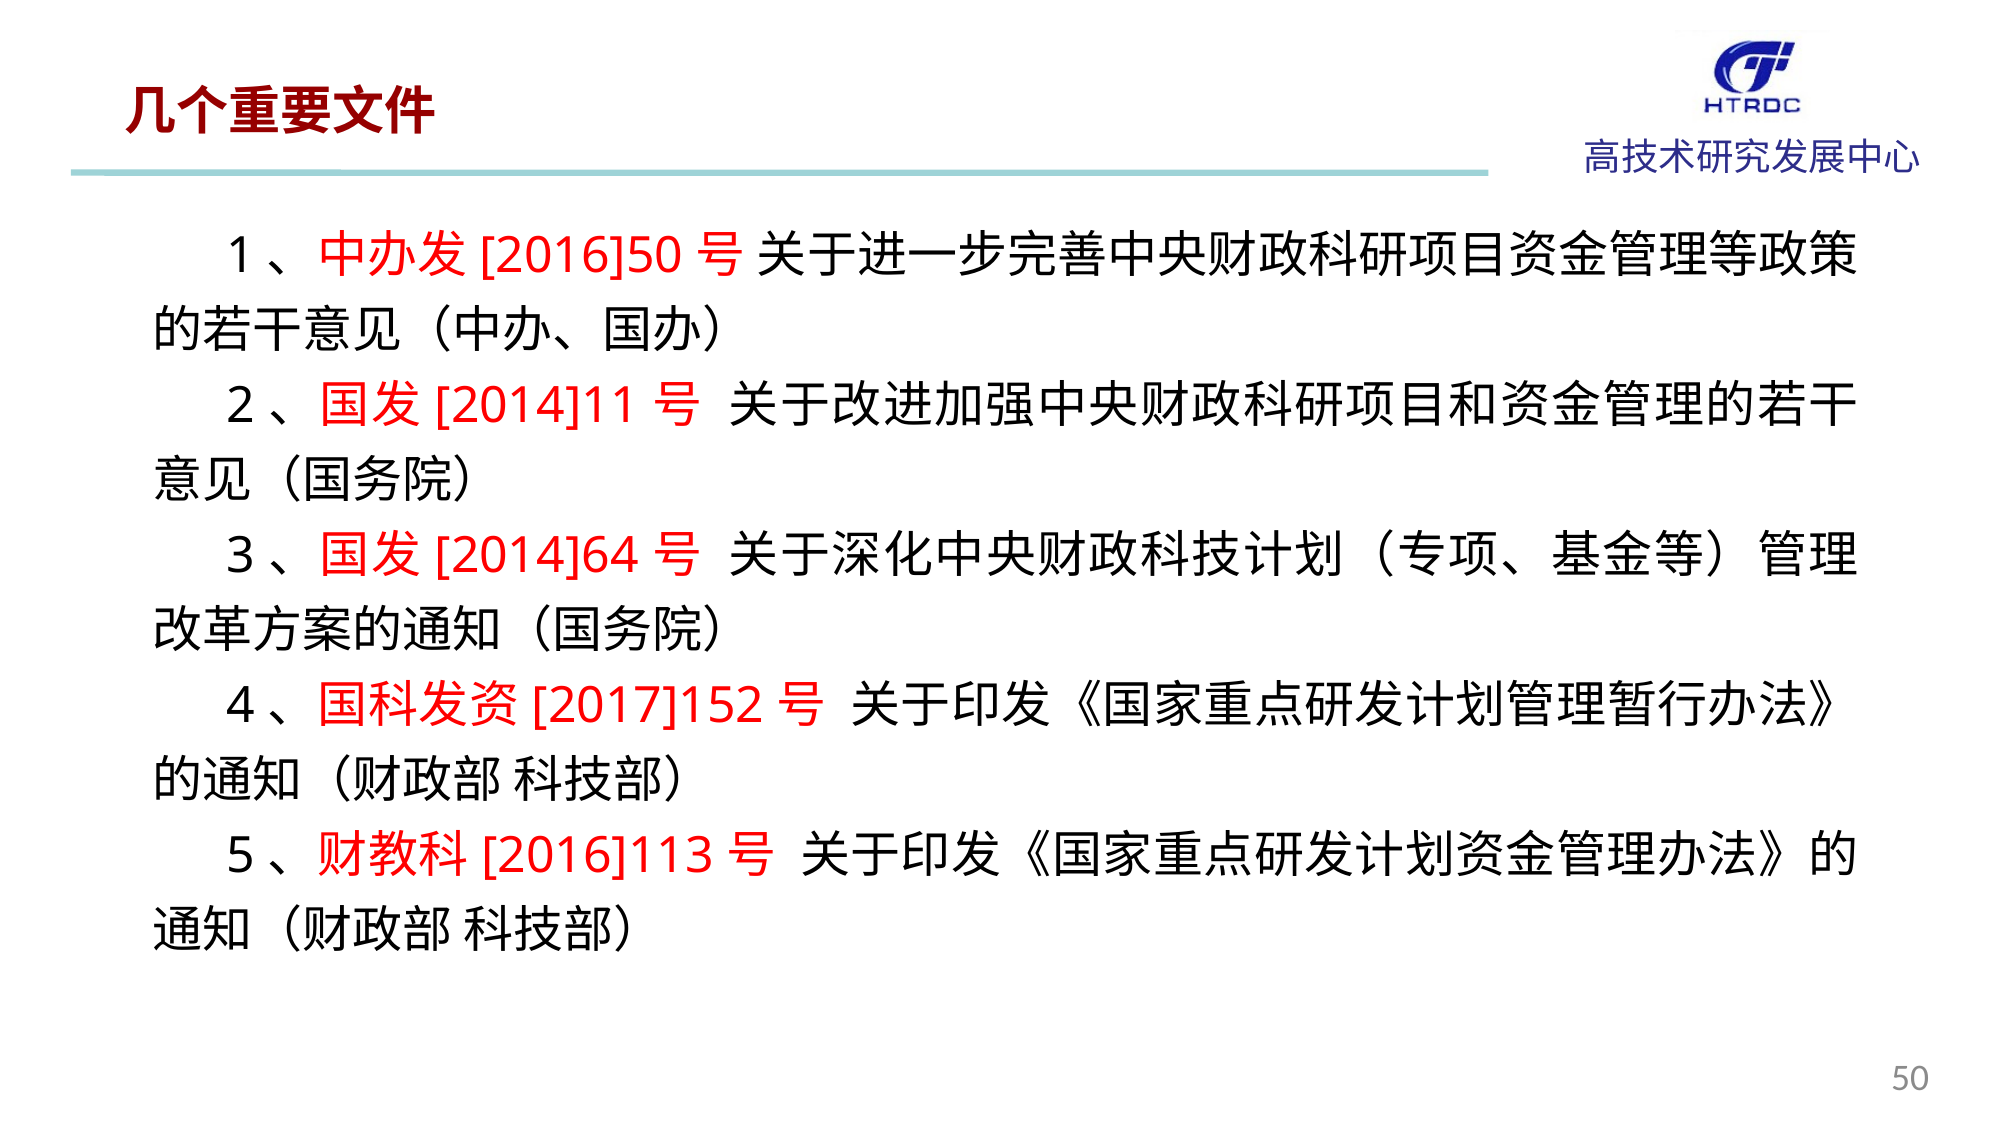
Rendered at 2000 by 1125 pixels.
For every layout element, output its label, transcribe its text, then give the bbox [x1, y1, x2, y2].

text_box 1、中办发[2016]50号 关于进一步完善中央财政科研项目资金管理等政策的若干意见（中办、国办） 2、国发[2014]11号 关于改进加强中央财政科研项目和资金管理的若干意见（国务院） 3、国发[2014]64号 关于深化中央财政科技计划（专项、基金等）管理改革方案的通知（国务院） 4、国科发资[2017]152号 关于印发《国家重点研发计划管理暂行办法》的通知（财政部 科技部） 5、财教科[2016]113号 关于印发《国家重点研发计划资金管理办法》的通知（财政部 科技部） [137, 200, 1874, 1041]
picture [1675, 30, 1830, 124]
text_box 几个重要文件 [109, 70, 1449, 148]
